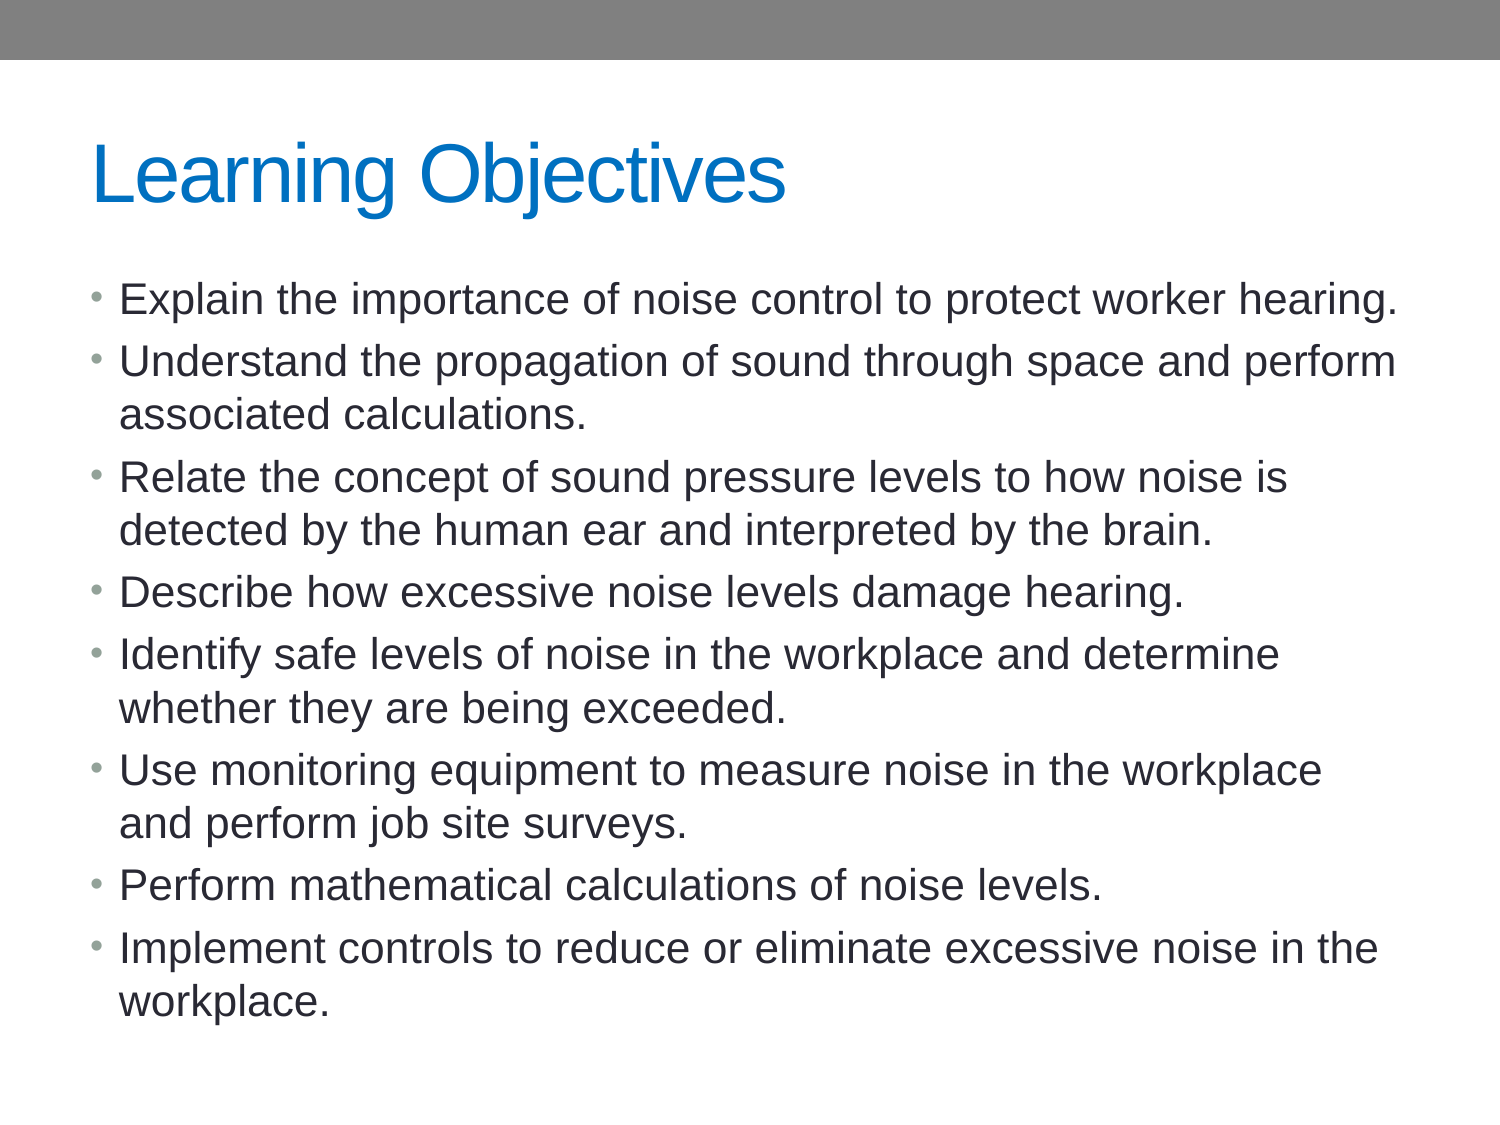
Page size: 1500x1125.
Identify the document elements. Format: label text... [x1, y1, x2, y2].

list Explain the importance of noise control to protect worker hearing. Understand the propagation of sound through space and perform associated calculations. Relate the concept of sound pressure levels to how noise is detected by the human ear and interpreted by the brain. Describe how excessive noise levels damage hearing. Identify safe levels of noise in the workplace and determine whether they are being exceeded. Use monitoring equipment to measure noise in the workplace and perform job site surveys. Perform mathematical calculations of noise levels. Implement controls to reduce or eliminate excessive noise in the workplace. [75, 262, 1425, 1063]
title Learning Objectives [75, 87, 1425, 250]
